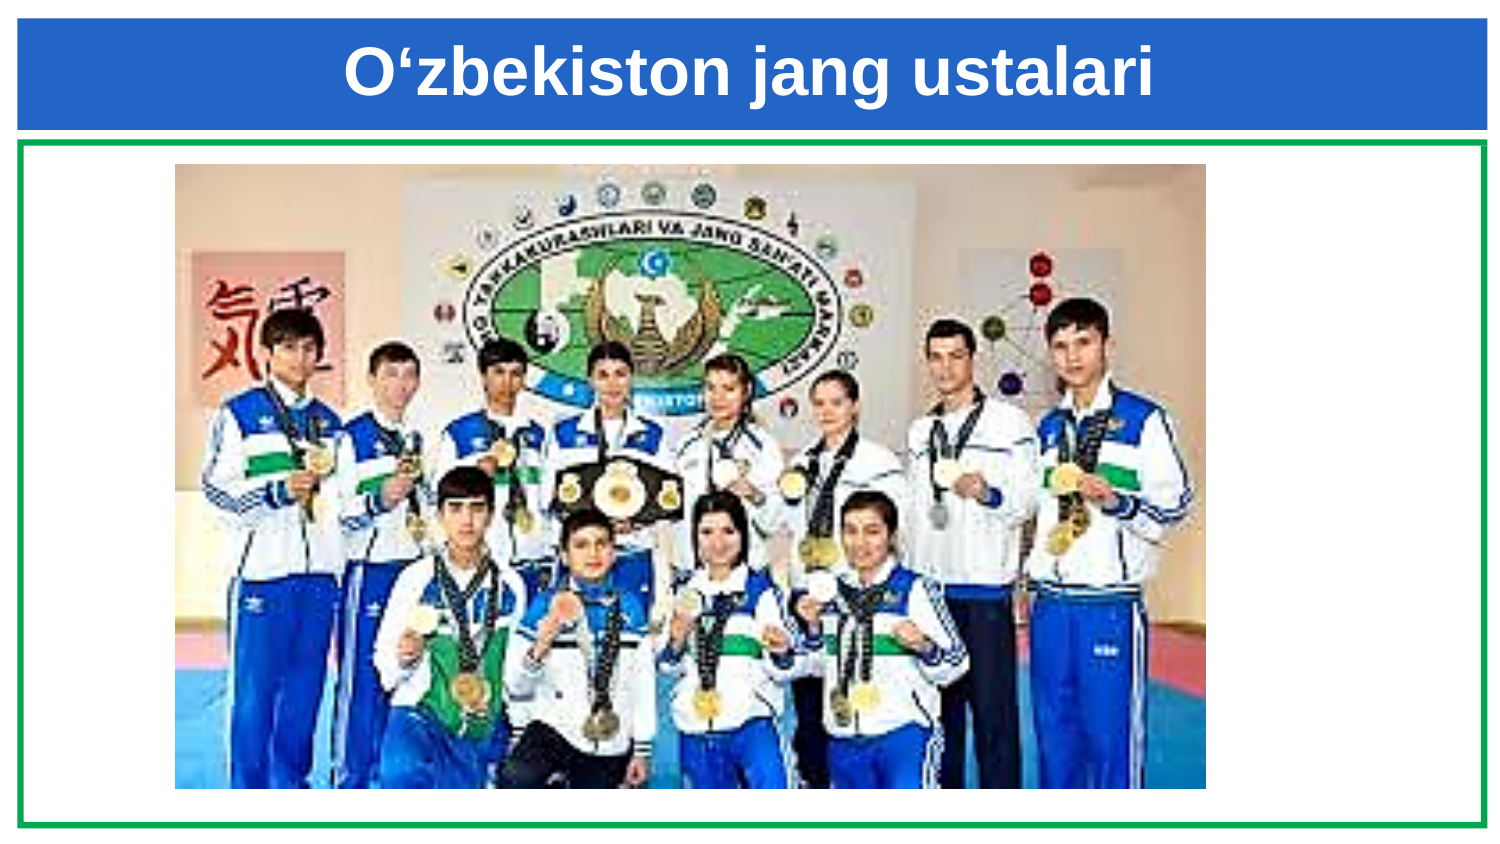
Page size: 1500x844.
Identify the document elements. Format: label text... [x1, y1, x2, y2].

picture [175, 164, 1206, 789]
picture [1201, 750, 1206, 770]
title O‘zbekiston jang ustalari [78, 26, 1422, 110]
